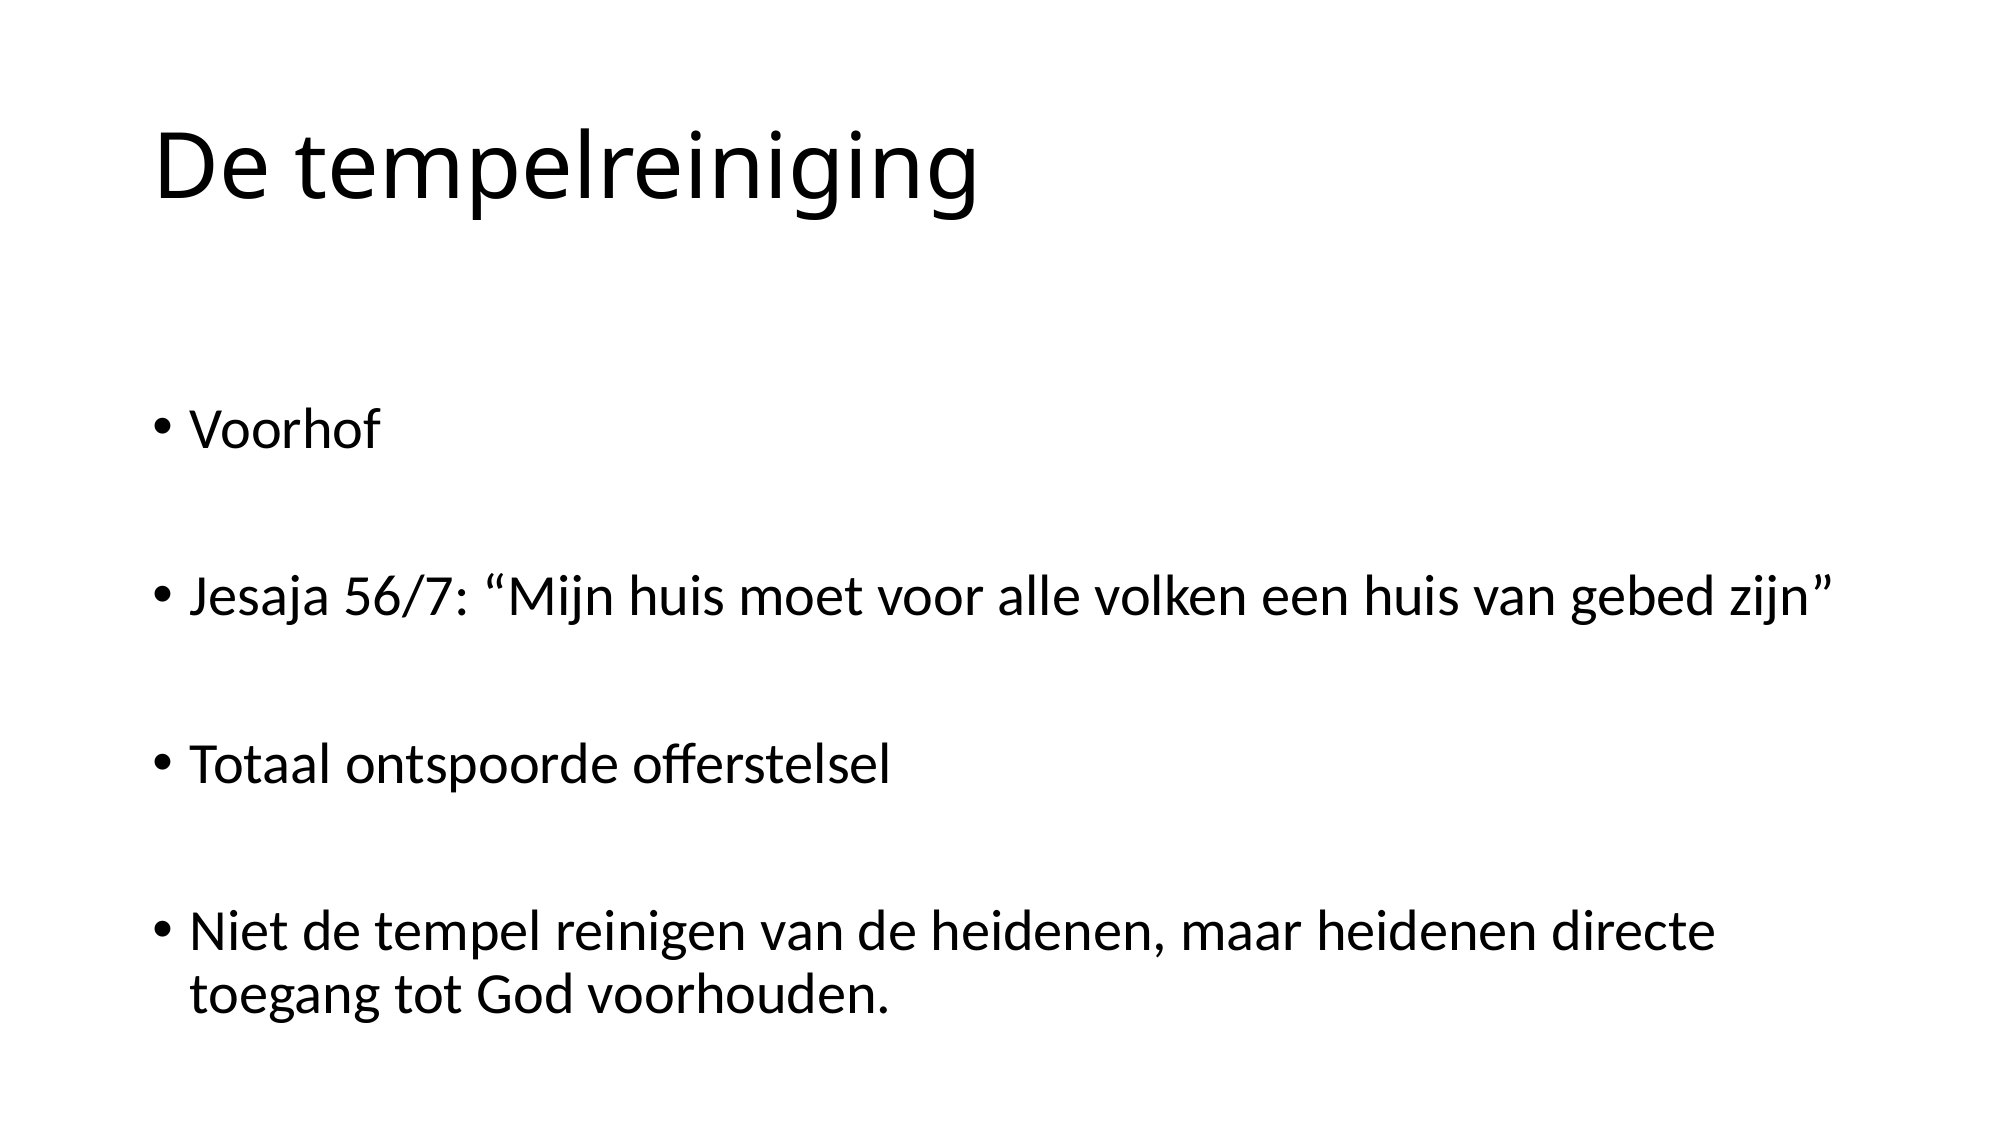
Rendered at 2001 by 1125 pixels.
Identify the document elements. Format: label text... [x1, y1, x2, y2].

title De tempelreiniging [137, 59, 1863, 278]
list Voorhof Jesaja 56/7: “Mijn huis moet voor alle volken een huis van gebed zijn” Totaal ontspoorde offerstelsel Niet de tempel reinigen van de heidenen, maar heidenen directe toegang tot God voorhouden. [137, 299, 1863, 1093]
